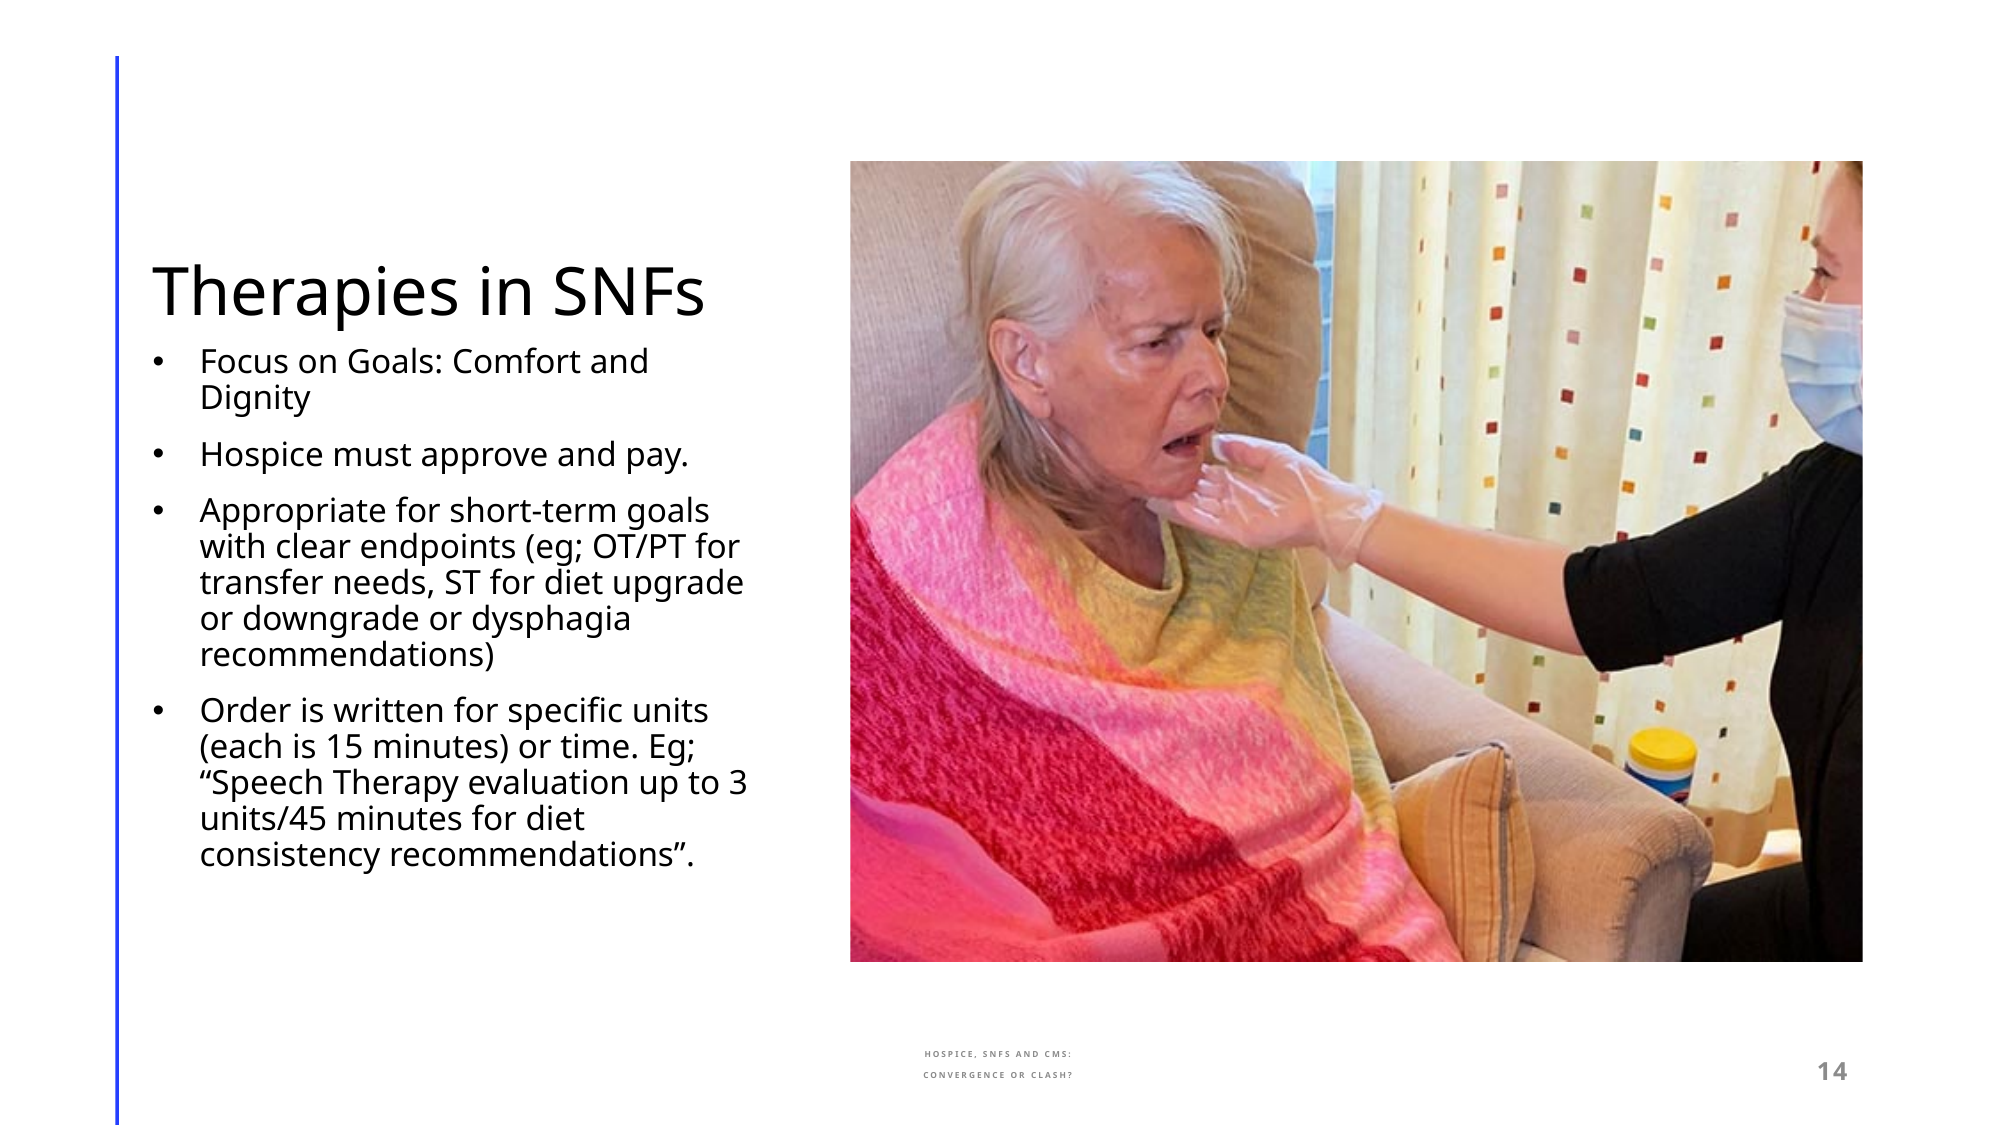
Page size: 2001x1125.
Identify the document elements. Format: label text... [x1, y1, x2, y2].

list Focus on Goals: Comfort and Dignity Hospice must approve and pay. Appropriate for short-term goals with clear endpoints (eg; OT/PT for transfer needs, ST for diet upgrade or downgrade or dysphagia recommendations) Order is written for specific units (each is 15 minutes) or time. Eg; “Speech Therapy evaluation up to 3 units/45 minutes for diet consistency recommendations”. [137, 337, 783, 963]
title Therapies in SNFs [137, 75, 783, 337]
footer Hospice, SNFS and CMS: convergence or clash? [662, 1042, 1338, 1103]
slide_number 14 [1412, 1042, 1863, 1103]
picture [850, 161, 1863, 962]
